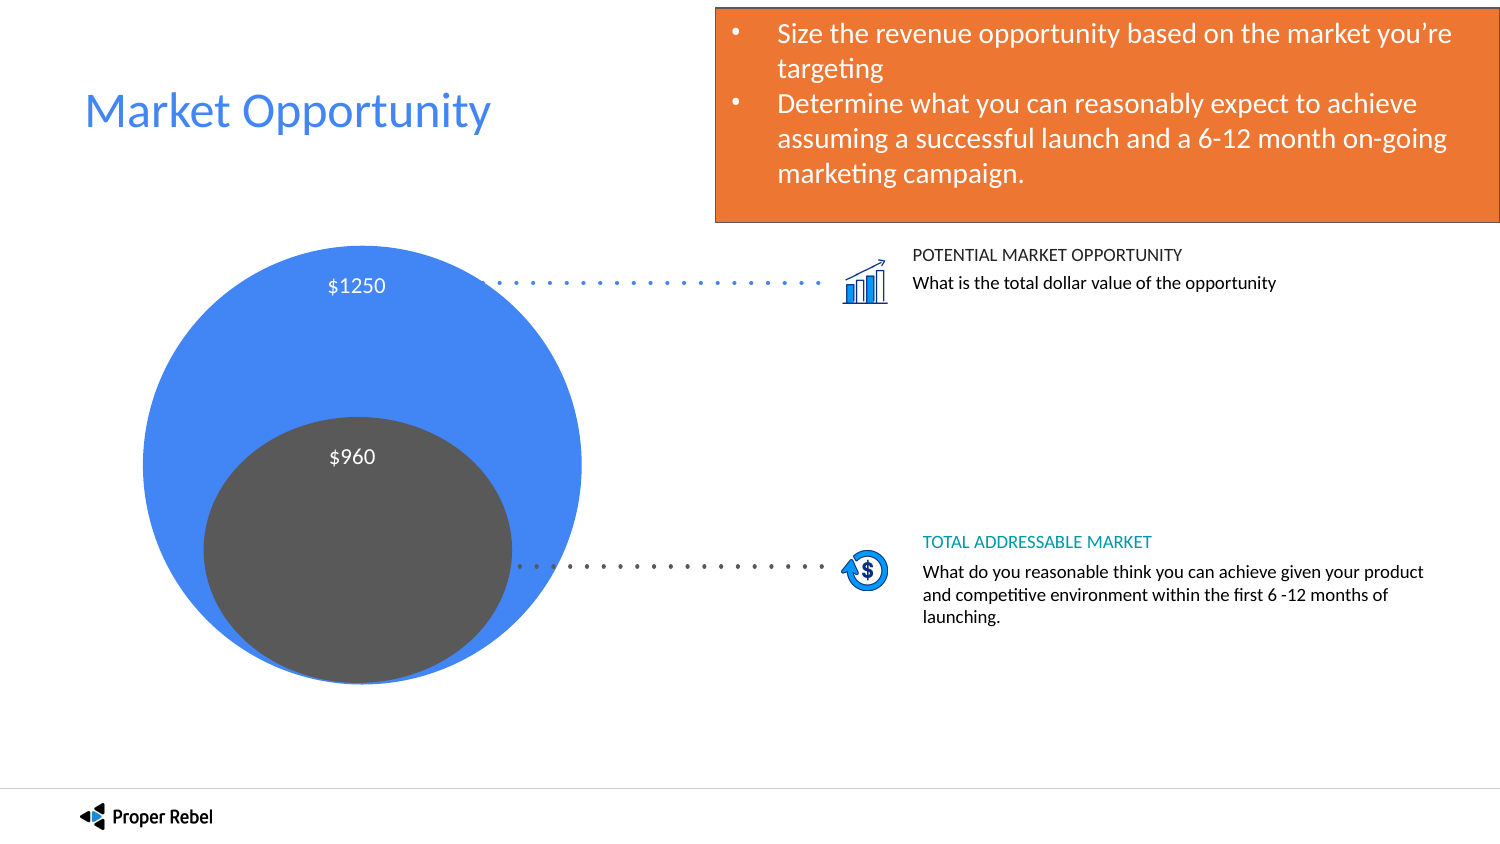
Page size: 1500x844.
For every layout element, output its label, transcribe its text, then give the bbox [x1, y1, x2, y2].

text_box What do you reasonable think you can achieve given your product and competitive environment within the first 6 -12 months of launching. [922, 554, 1442, 588]
text_box TOTAL ADDRESSABLE MARKET [922, 523, 1368, 554]
picture [841, 550, 888, 592]
picture [842, 259, 888, 304]
title Market Opportunity [84, 84, 715, 141]
text_box What is the total dollar value of the opportunity [912, 264, 1431, 301]
text_box [203, 416, 513, 683]
picture [80, 803, 212, 830]
text_box POTENTIAL MARKET OPPORTUNITY [912, 237, 1357, 264]
text_box [142, 245, 582, 685]
text_box $1250 [288, 264, 436, 300]
text_box $960 [284, 436, 432, 472]
text_box Size the revenue opportunity based on the market you’re targeting Determine what you can reasonably expect to achieve assuming a successful launch and a 6-12 month on-going marketing campaign. [715, 7, 1500, 223]
